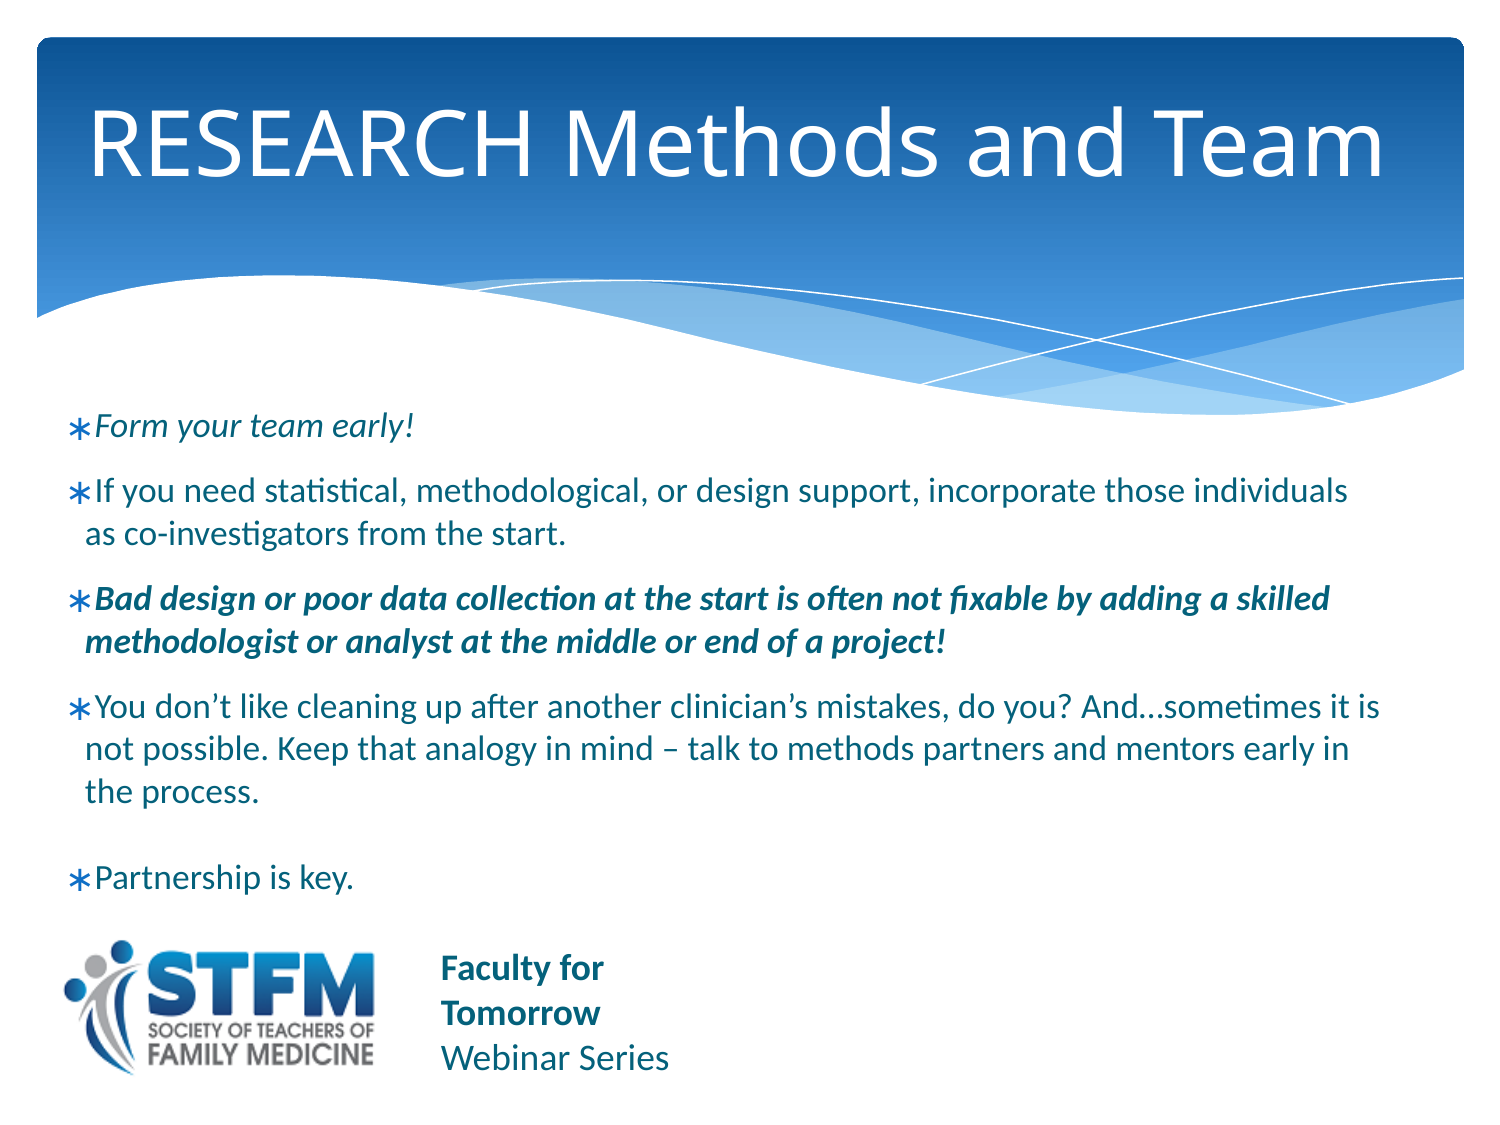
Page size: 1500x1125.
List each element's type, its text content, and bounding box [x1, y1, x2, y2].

title RESEARCH Methods and Team [62, 91, 1413, 298]
list Form your team early! If you need statistical, methodological, or design support, incorporate those individuals as co-investigators from the start. Bad design or poor data collection at the start is often not fixable by adding a skilled methodologist or analyst at the middle or end of a project! You don’t like cleaning up after another clinician’s mistakes, do you? And…sometimes it is not possible. Keep that analogy in mind – talk to methods partners and mentors early in the process. Partnership is key. [24, 387, 1400, 938]
picture [37, 938, 426, 1097]
